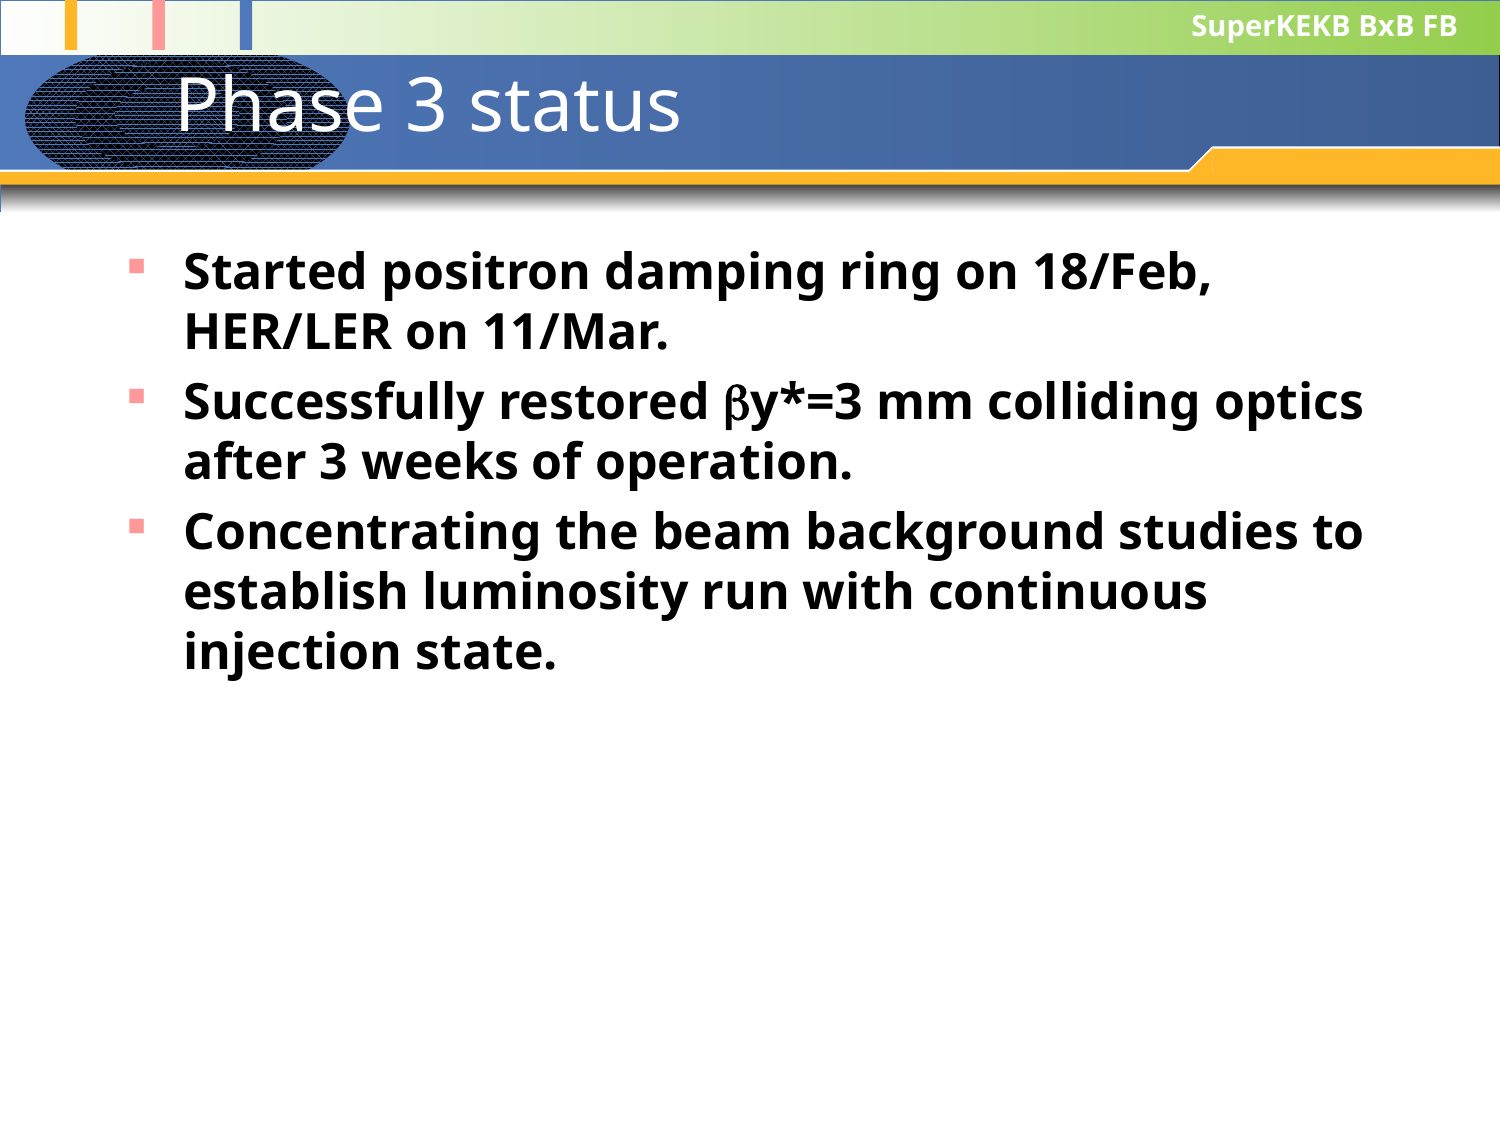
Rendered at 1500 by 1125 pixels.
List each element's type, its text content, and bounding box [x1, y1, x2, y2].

title Phase 3 status [159, 54, 1341, 149]
list Started positron damping ring on 18/Feb, HER/LER on 11/Mar. Successfully restored by*=3 mm colliding optics after 3 weeks of operation. Concentrating the beam background studies to establish luminosity run with continuous injection state. [112, 231, 1400, 1036]
